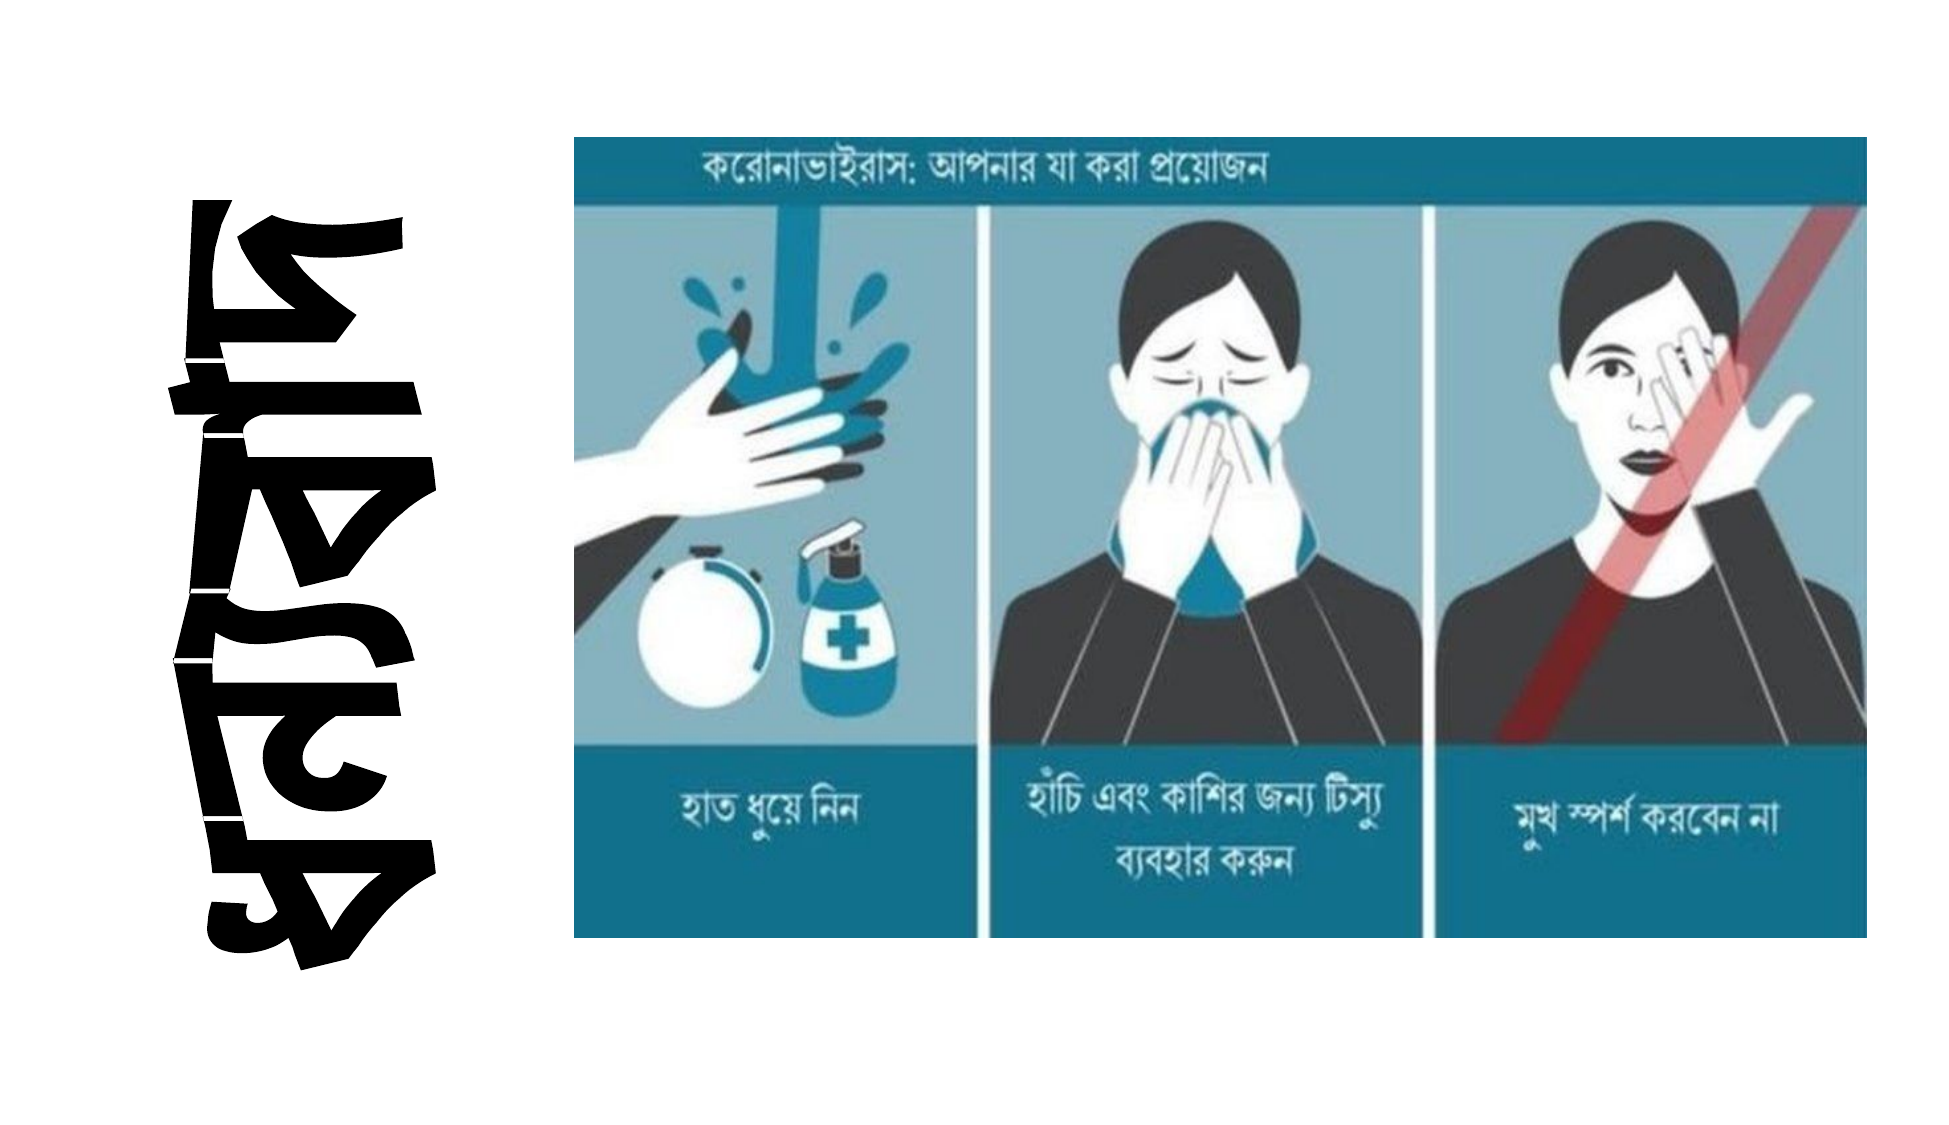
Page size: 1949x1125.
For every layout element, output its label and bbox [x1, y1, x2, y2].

picture [574, 137, 1867, 938]
